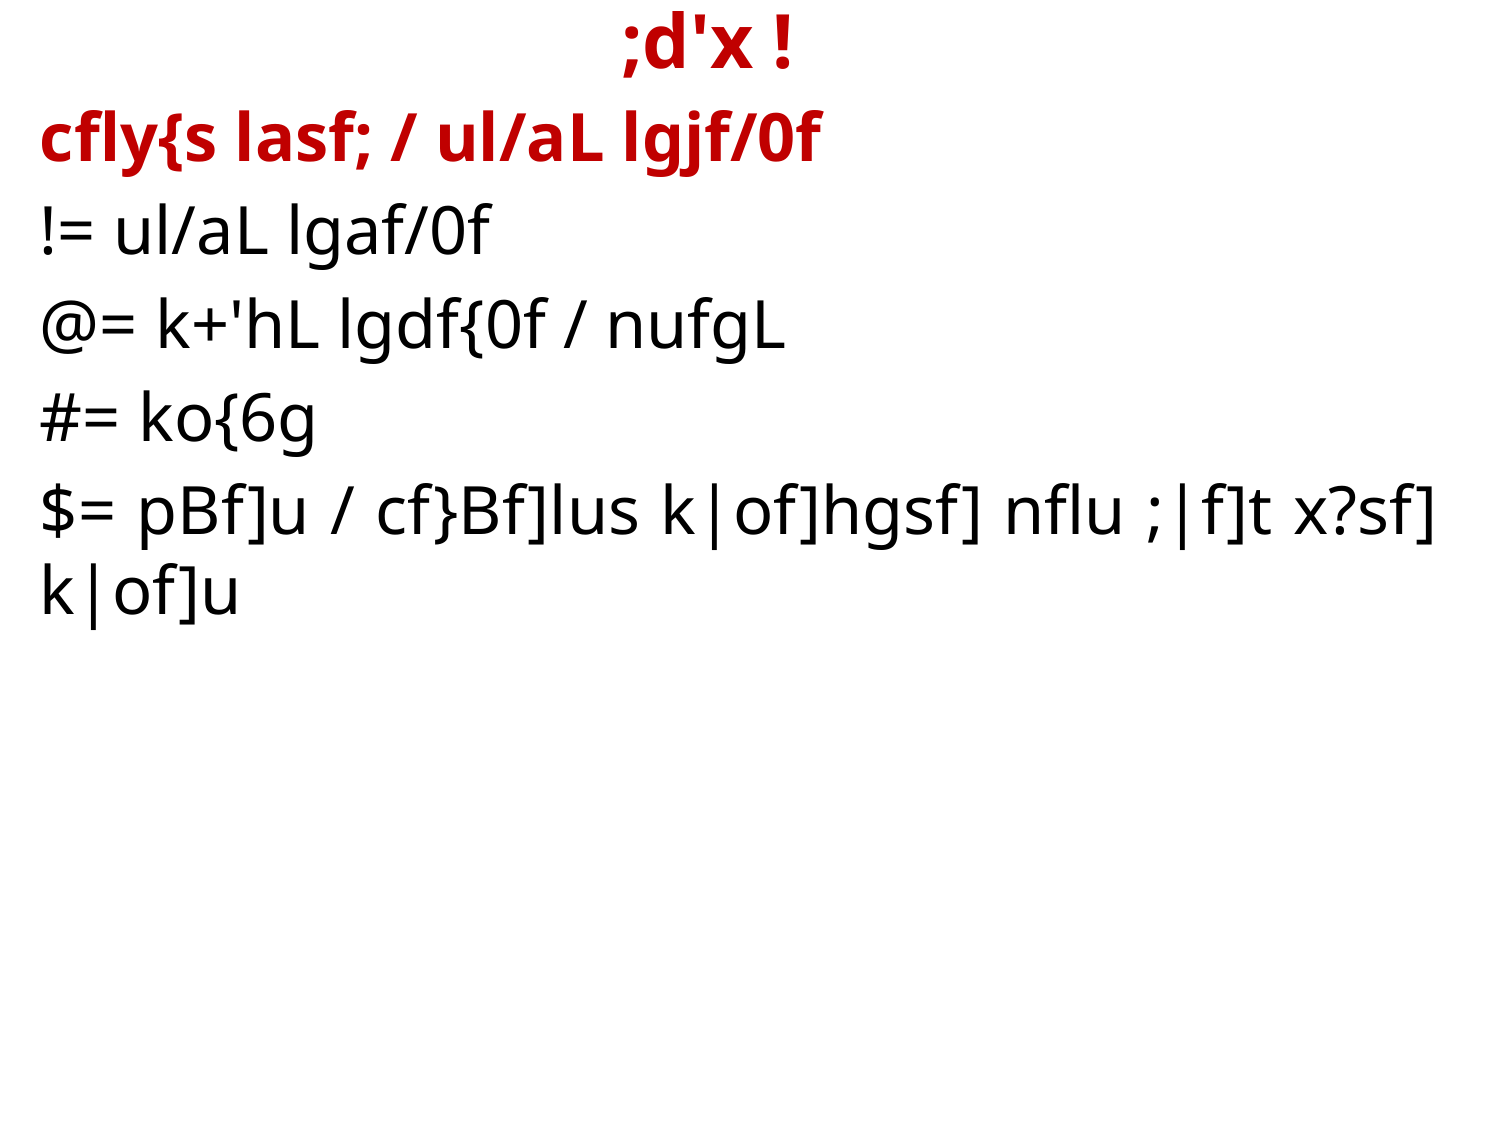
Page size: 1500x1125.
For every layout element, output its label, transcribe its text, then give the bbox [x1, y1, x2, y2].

list cfly{s lasf; / ul/aL lgjf/0f != ul/aL lgaf/0f @= k+'hL lgdf{0f / nufgL #= ko{6g $= pBf]u / cf}Bf]lus k|of]hgsf] nflu ;|f]t x?sf] k|of]u [24, 87, 1475, 1100]
title ;d'x ! [99, 5, 1394, 71]
